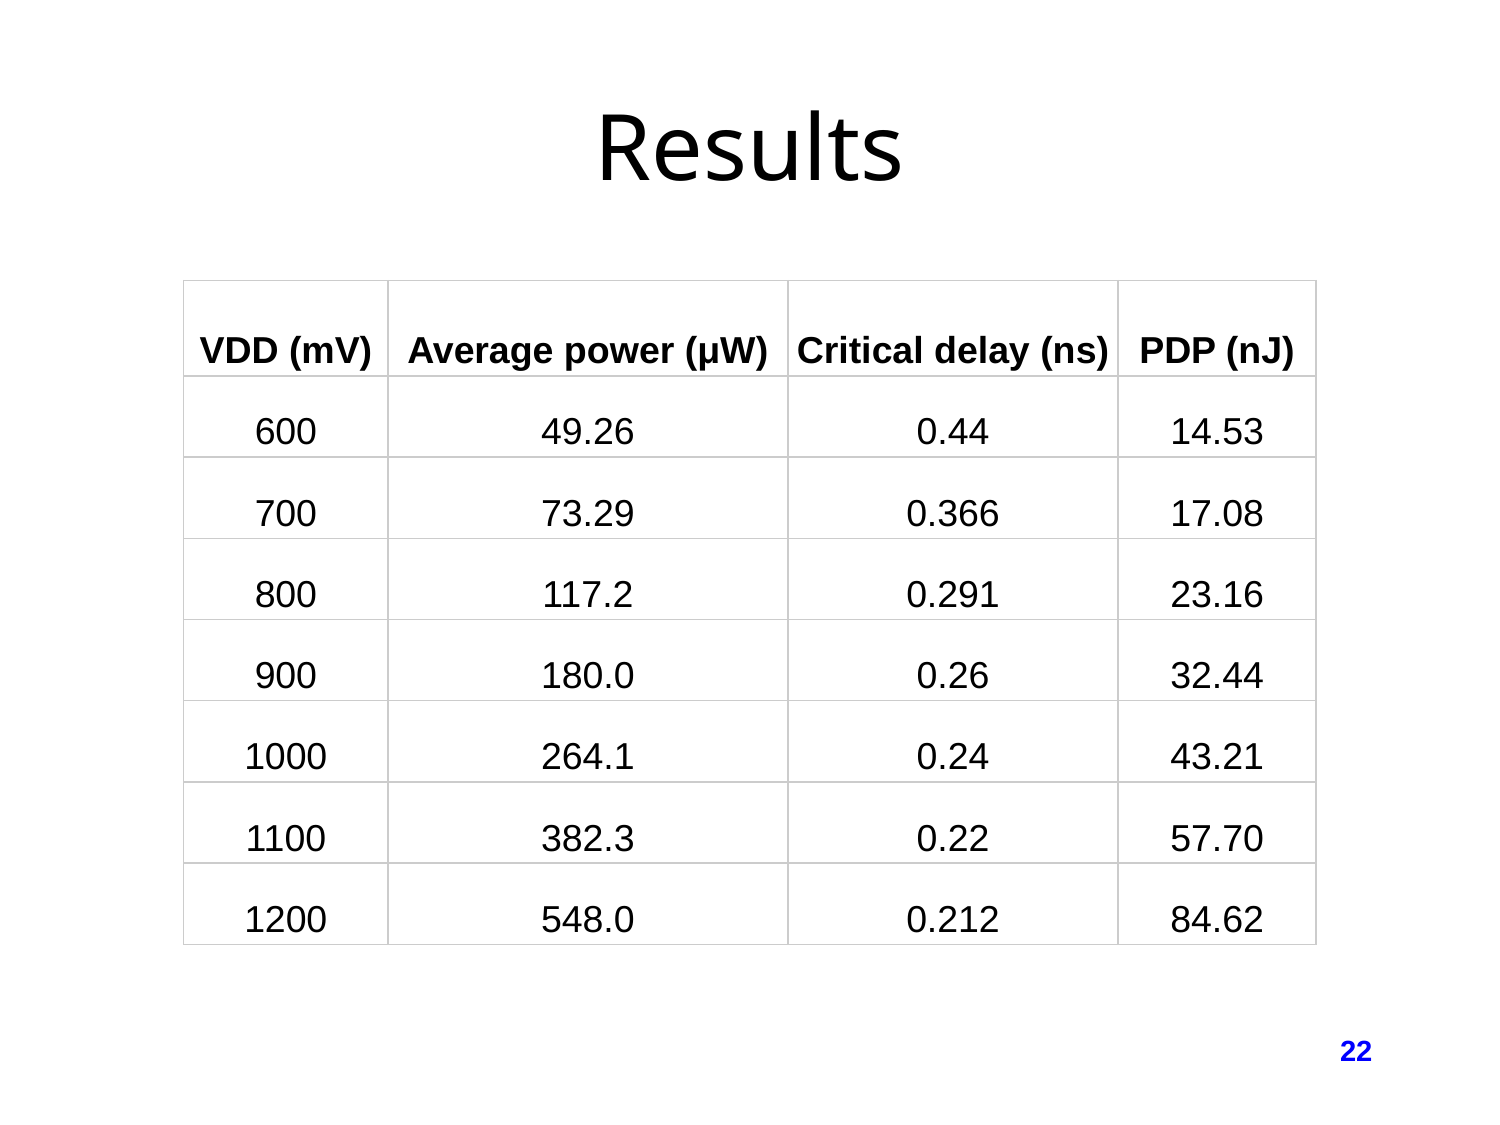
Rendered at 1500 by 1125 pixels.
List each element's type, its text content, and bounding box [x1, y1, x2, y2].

table_cell 0.24 [789, 701, 1117, 781]
table_cell 700 [184, 458, 387, 538]
table_cell 0.212 [789, 864, 1117, 944]
table_cell 14.53 [1119, 377, 1315, 456]
table_cell 1000 [184, 701, 387, 781]
table_cell 32.44 [1119, 620, 1315, 700]
title Results [112, 87, 1388, 200]
table_cell 117.2 [389, 539, 787, 619]
table_cell 0.44 [789, 377, 1117, 456]
table_header PDP (nJ) [1119, 281, 1315, 375]
table_cell 800 [184, 539, 387, 619]
table_cell 382.3 [389, 783, 787, 862]
table_cell 23.16 [1119, 539, 1315, 619]
table_cell 0.26 [789, 620, 1117, 700]
table_cell 0.366 [789, 458, 1117, 538]
table_cell 600 [184, 377, 387, 456]
table_cell 0.22 [789, 783, 1117, 862]
table_cell 84.62 [1119, 864, 1315, 944]
slide_number ‹#› [1074, 1025, 1388, 1100]
table_cell 17.08 [1119, 458, 1315, 538]
table_cell 264.1 [389, 701, 787, 781]
table_cell 0.291 [789, 539, 1117, 619]
table_cell 900 [184, 620, 387, 700]
table_header VDD (mV) [184, 281, 387, 375]
table_header Average power (μW) [389, 281, 787, 375]
table_cell 180.0 [389, 620, 787, 700]
table_cell 57.70 [1119, 783, 1315, 862]
table_cell 1200 [184, 864, 387, 944]
table_cell 49.26 [389, 377, 787, 456]
table_cell 43.21 [1119, 701, 1315, 781]
table_cell 73.29 [389, 458, 787, 538]
table_header Critical delay (ns) [789, 281, 1117, 375]
table_cell 1100 [184, 783, 387, 862]
table_cell 548.0 [389, 864, 787, 944]
